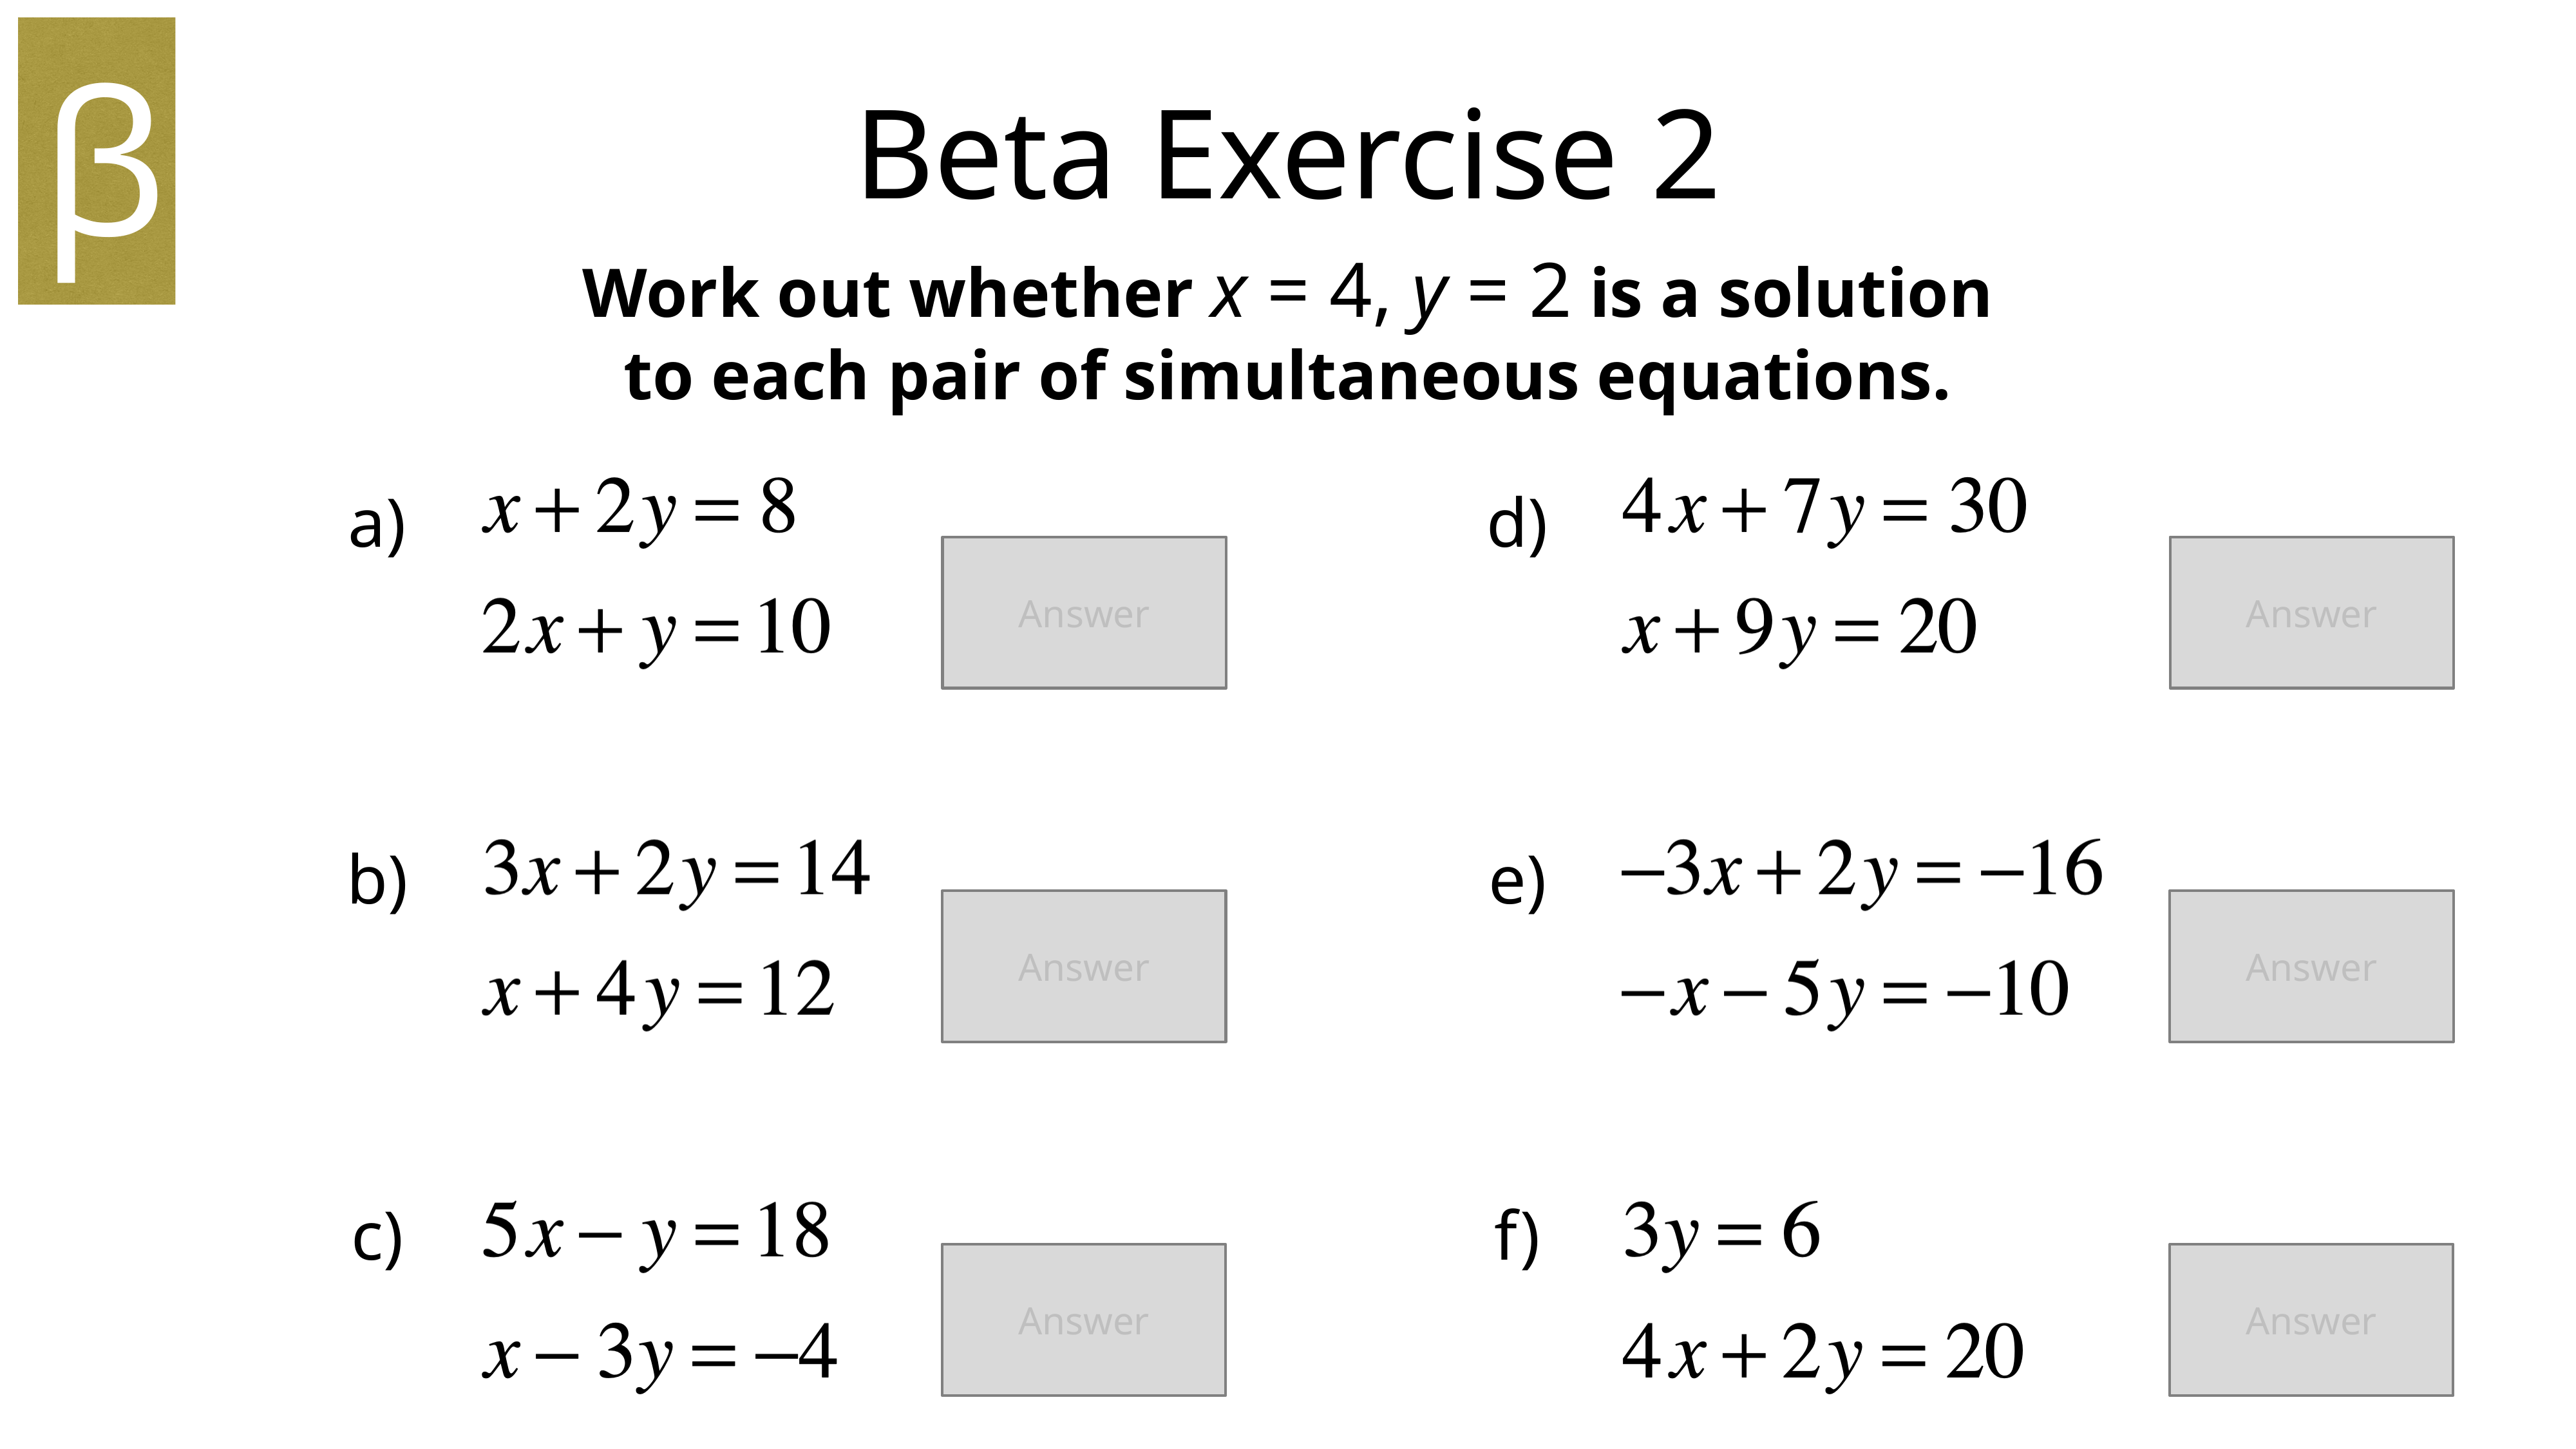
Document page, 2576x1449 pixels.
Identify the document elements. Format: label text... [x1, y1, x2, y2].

picture [989, 900, 1113, 1018]
picture [2205, 546, 2330, 664]
text_box Answer [2169, 536, 2455, 690]
picture [989, 1254, 1113, 1372]
picture [989, 553, 1146, 649]
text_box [1475, 468, 1560, 1286]
picture [1609, 461, 2120, 1407]
text_box β [41, 34, 152, 275]
picture [469, 461, 893, 1407]
text_box Work out whether x = 4, y = 2 is a solution to each pair of simultaneous equations. [404, 234, 2172, 421]
text_box Answer [2168, 1243, 2454, 1397]
text_box Answer [2168, 889, 2455, 1043]
text_box Answer [941, 889, 1227, 1043]
picture [2205, 898, 2330, 1016]
text_box Answer [941, 1243, 1227, 1397]
text_box Answer [941, 536, 1227, 690]
title Beta Exercise 2 [463, 3, 2113, 234]
picture [2205, 1276, 2363, 1372]
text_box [335, 468, 419, 1286]
text_box [18, 17, 176, 305]
